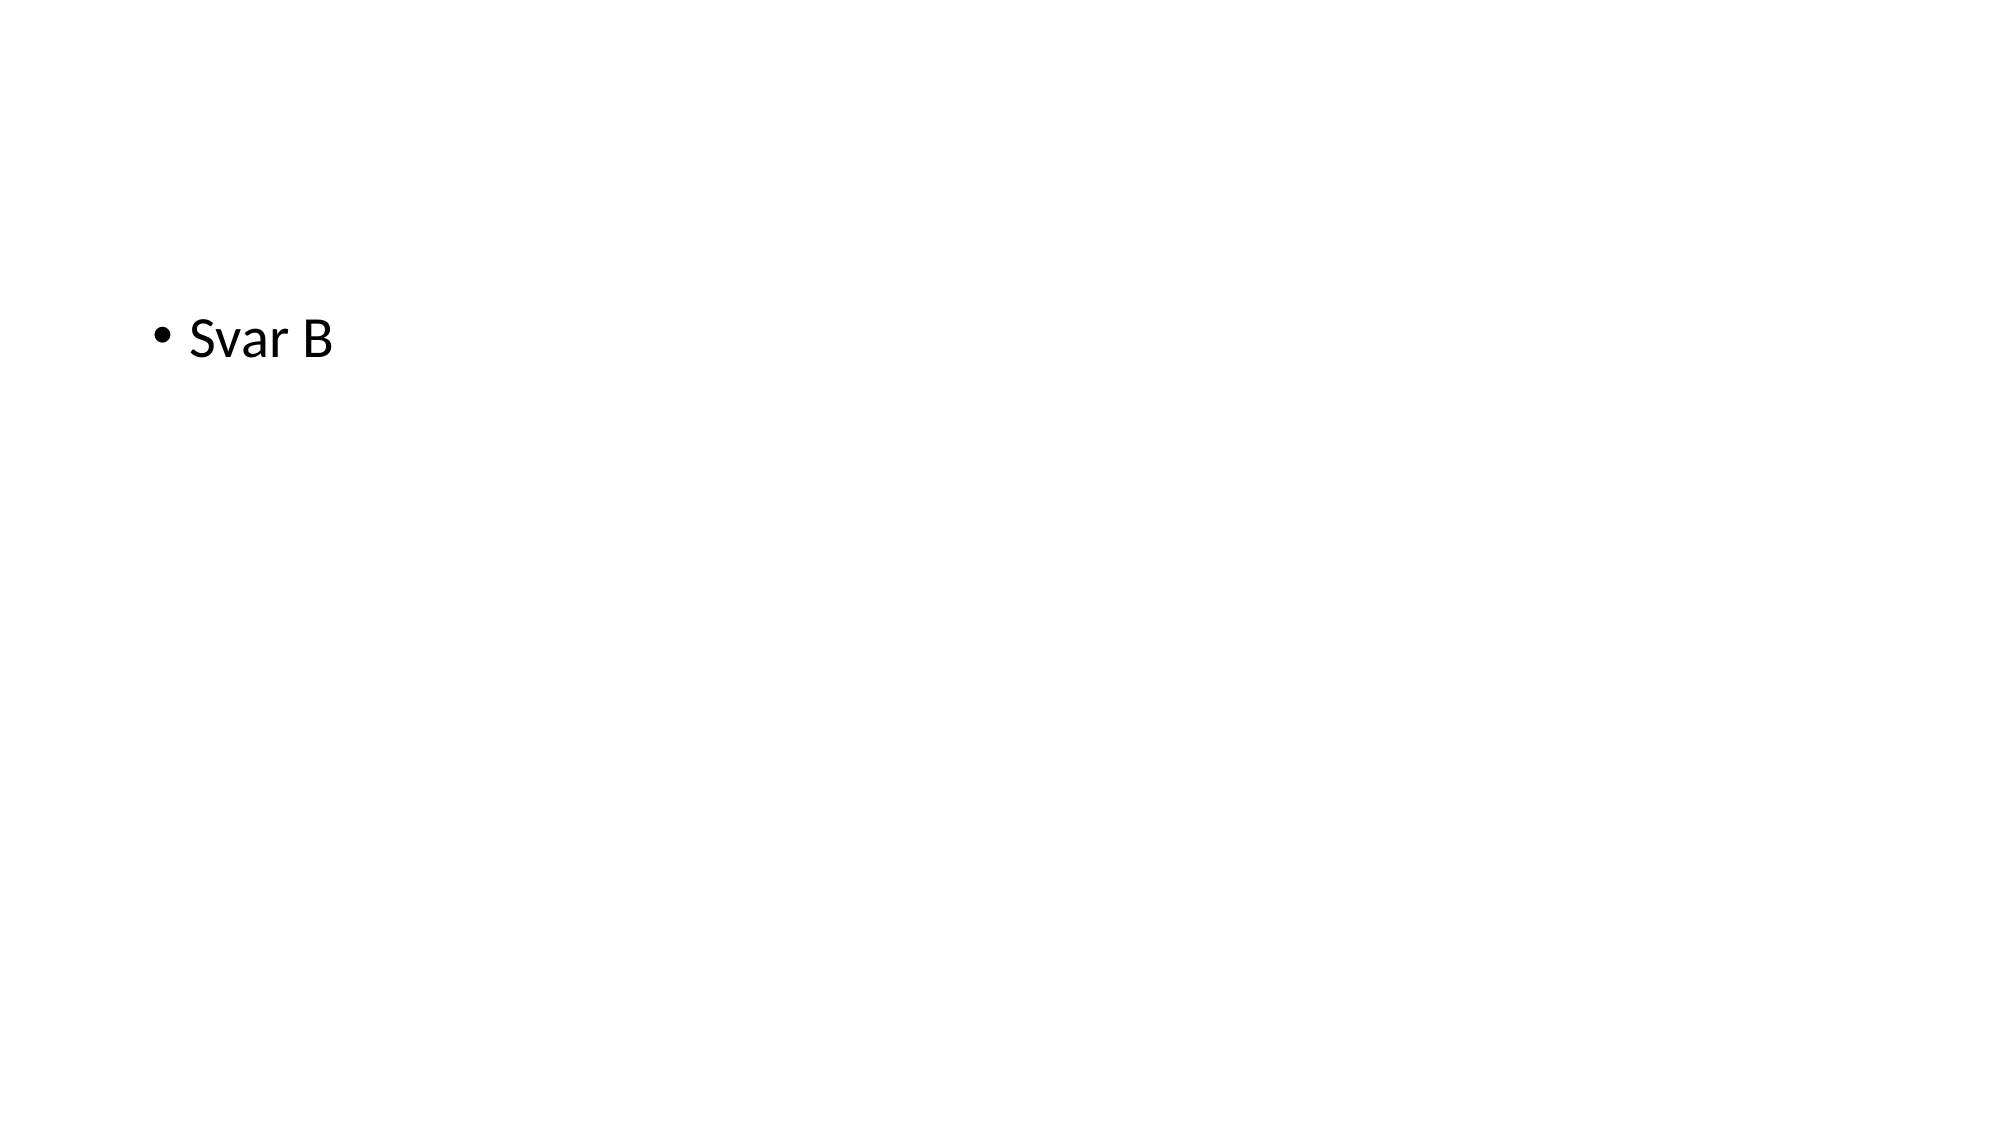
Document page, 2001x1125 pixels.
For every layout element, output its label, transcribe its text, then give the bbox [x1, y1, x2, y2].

list Svar B [137, 299, 1863, 1014]
